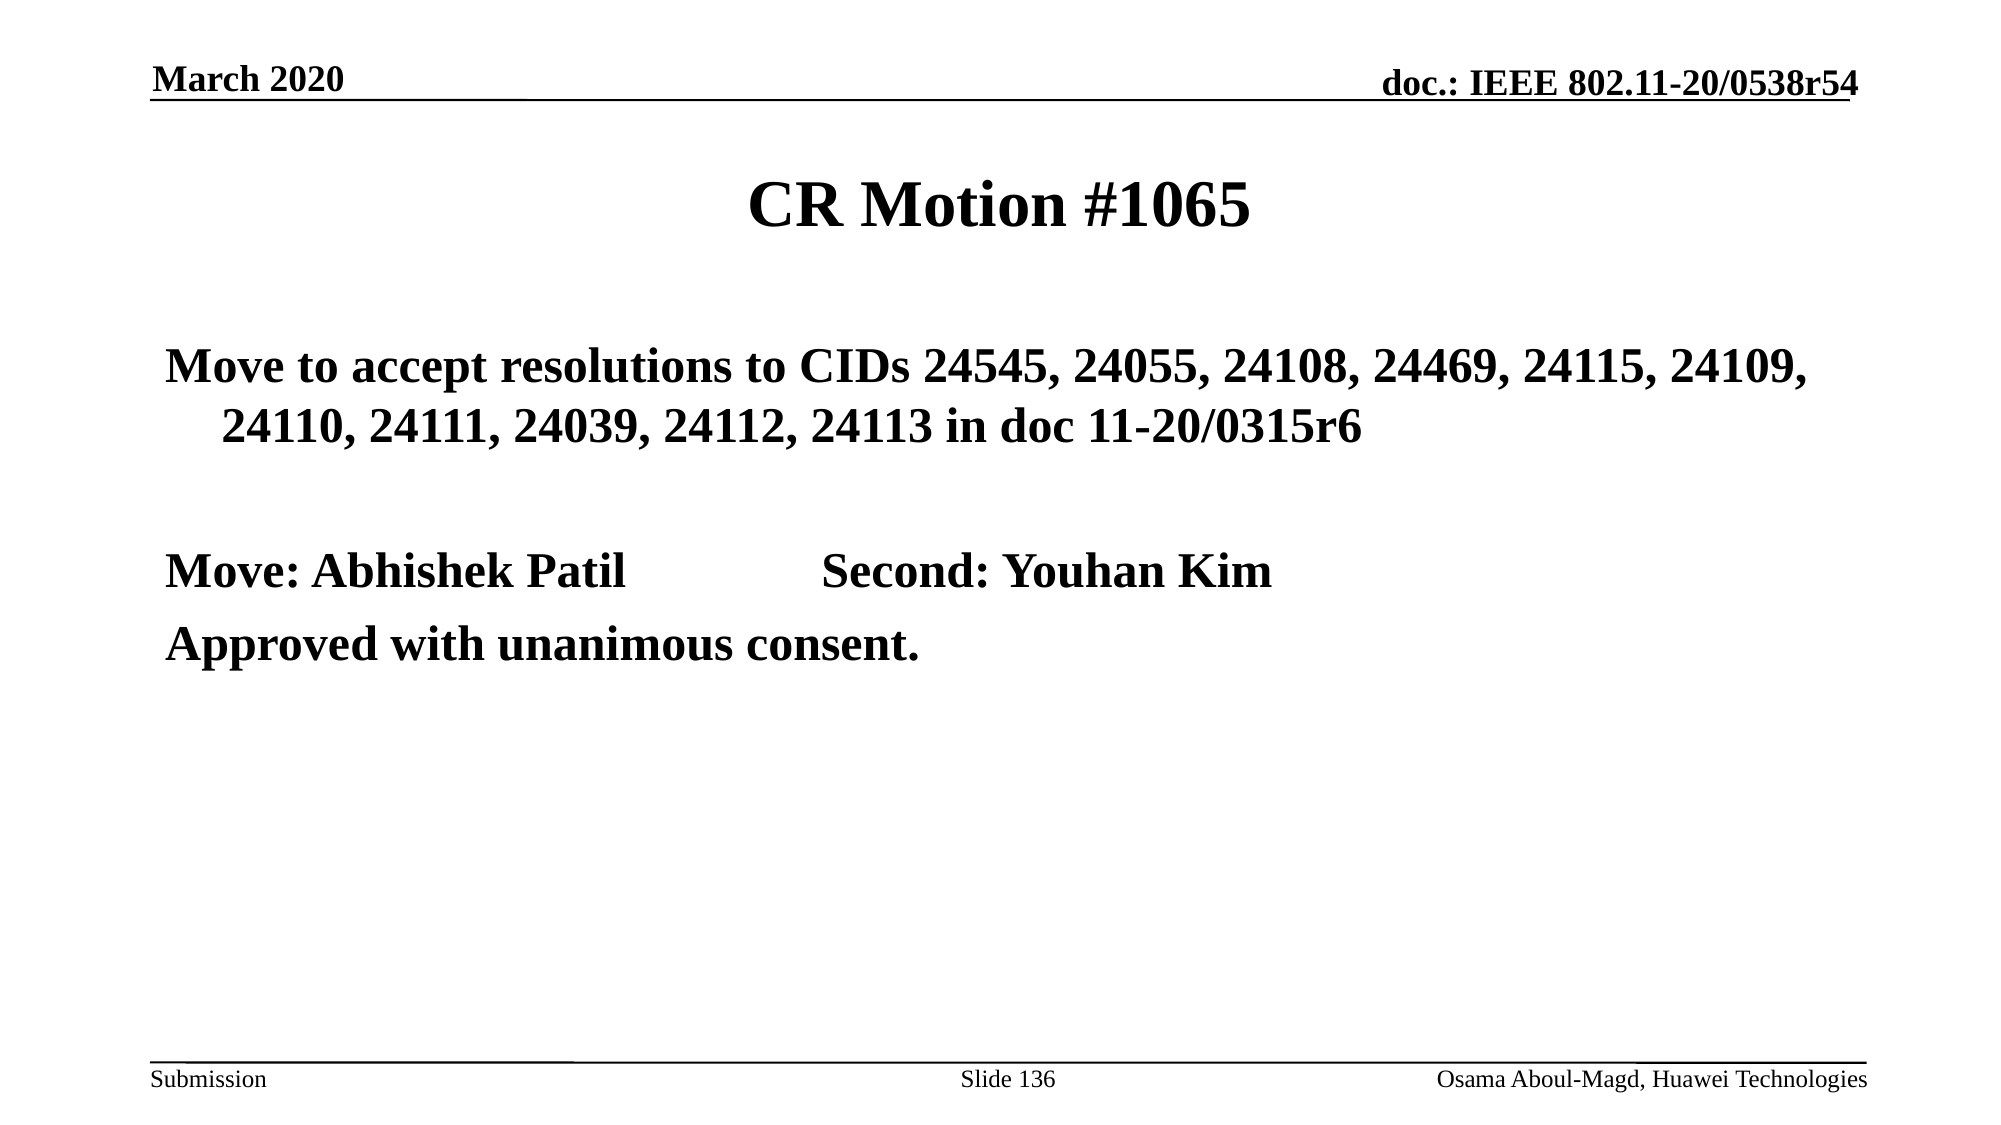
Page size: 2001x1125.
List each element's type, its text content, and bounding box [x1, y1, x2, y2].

list Move to accept resolutions to CIDs 24545, 24055, 24108, 24469, 24115, 24109, 24110, 24111, 24039, 24112, 24113 in doc 11-20/0315r6 Move: Abhishek Patil Second: Youhan Kim Approved with unanimous consent. [149, 324, 1850, 1000]
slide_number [152, 54, 563, 100]
footer Osama Aboul-Magd, Huawei Technologies [1171, 1061, 1869, 1093]
title CR Motion #1065 [149, 112, 1850, 288]
slide_number Slide 136 [950, 1061, 1067, 1123]
